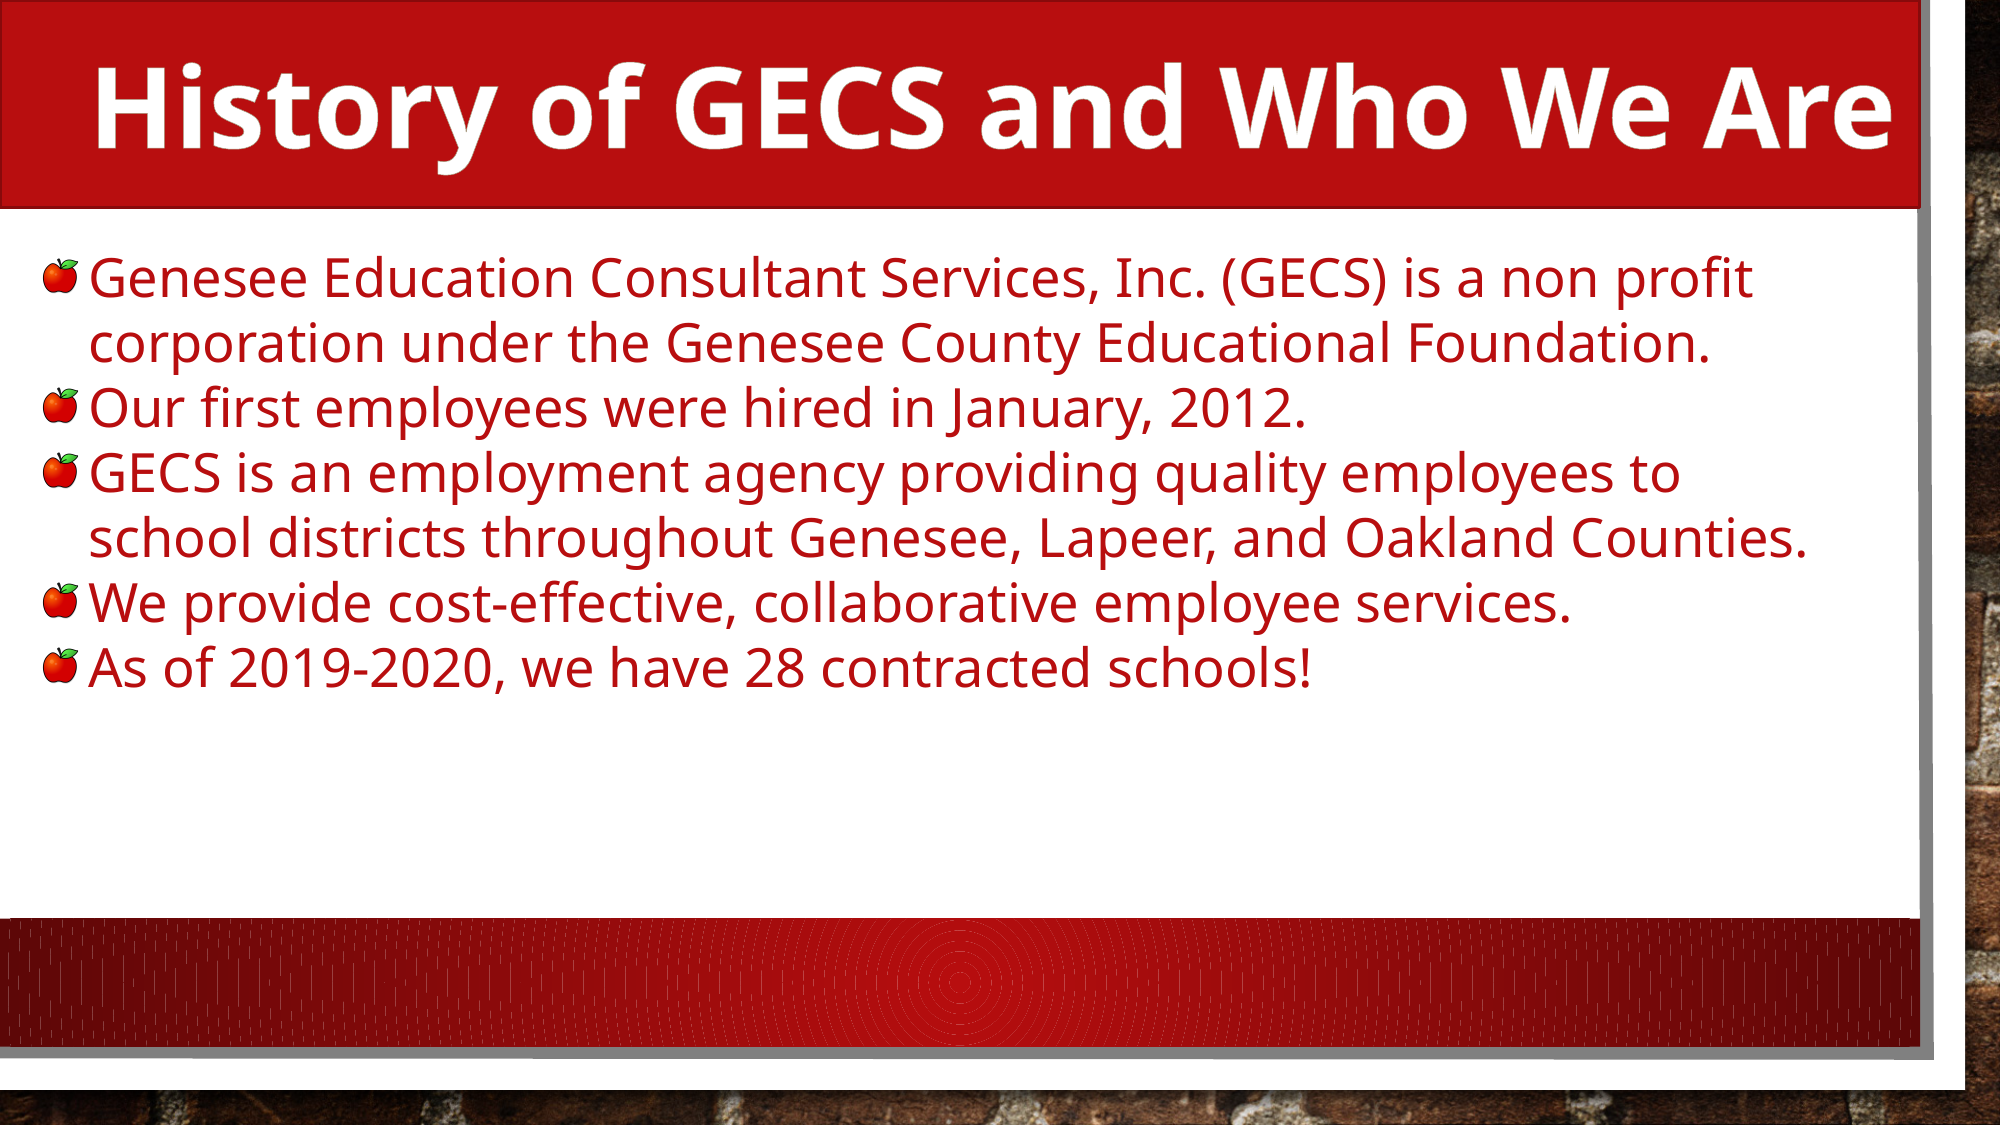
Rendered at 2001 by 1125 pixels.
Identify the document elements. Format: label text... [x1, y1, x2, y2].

picture [41, 451, 80, 490]
text_box [0, 0, 1921, 209]
picture [41, 581, 80, 620]
picture [41, 646, 80, 685]
picture [0, 0, 2000, 1125]
text_box History of GECS and Who We Are [73, 28, 1913, 179]
picture [41, 257, 80, 295]
text_box Genesee Education Consultant Services, Inc. (GECS) is a non profit corporation under the Genesee County Educational Foundation. Our first employees were hired in January, 2012. GECS is an employment agency providing quality employees to school districts throughout Genesee, Lapeer, and Oakland Counties. We provide cost-effective, collaborative employee services. As of 2019-2020, we have 28 contracted schools! [26, 236, 1860, 706]
picture [41, 386, 80, 425]
